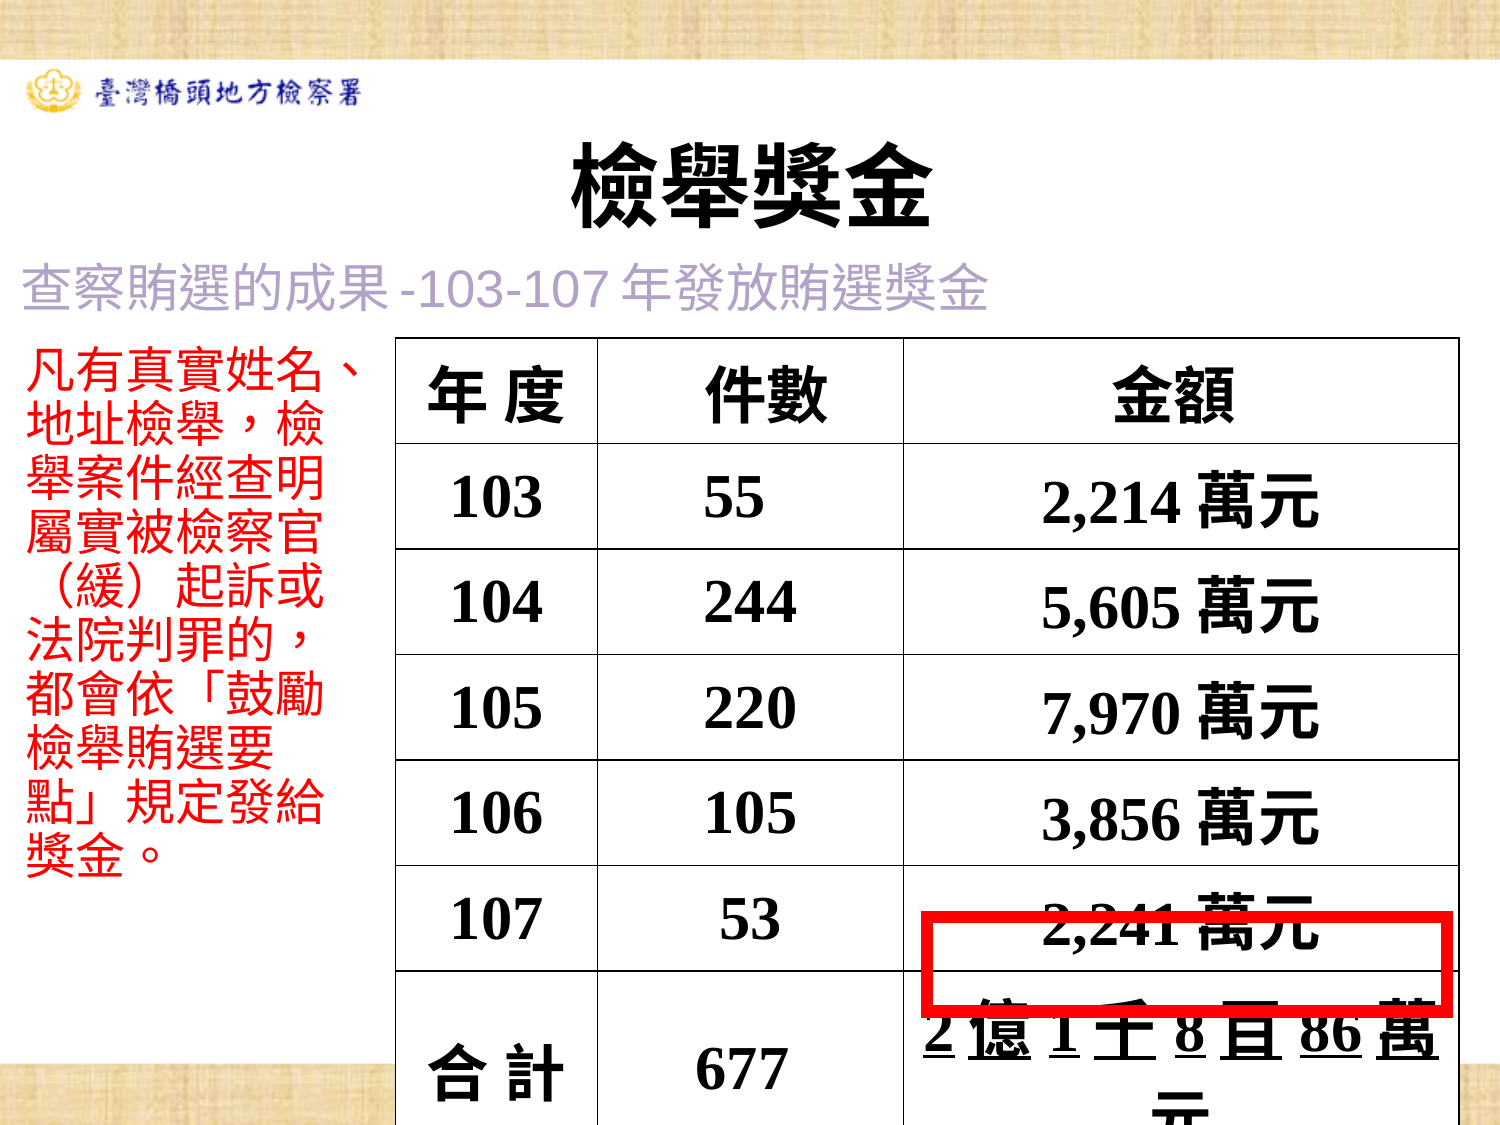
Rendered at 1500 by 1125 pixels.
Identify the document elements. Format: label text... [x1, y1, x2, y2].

table_cell 7,970萬元 [904, 655, 1458, 759]
table_cell 3,856萬元 [904, 761, 1458, 865]
picture [0, 0, 1500, 1125]
list 查察賄選的成果-103-107年發放賄選獎金 [5, 247, 1294, 327]
table_cell 5,605萬元 [904, 550, 1458, 654]
table_cell 677 [598, 972, 903, 1125]
table_cell 106 [396, 761, 597, 865]
table_cell 2,214萬元 [904, 444, 1458, 548]
table_cell 合 計 [396, 972, 597, 1125]
table_cell 220 [598, 655, 903, 759]
table_header 金額 [904, 339, 1458, 443]
text_box [927, 916, 1447, 1012]
table_cell 55 [598, 444, 903, 548]
table_cell 105 [396, 655, 597, 759]
table_cell 53 [598, 866, 903, 970]
text_box 凡有真實姓名、地址檢舉，檢舉案件經查明屬實被檢察官（緩）起訴或法院判罪的，都會依「鼓勵檢舉賄選要點」規定發給獎金。 [0, 338, 372, 893]
title 檢舉獎金 [76, 90, 1427, 278]
table_header 年 度 [396, 339, 597, 443]
table_cell 2,241萬元 [904, 866, 1458, 970]
table_cell 105 [598, 761, 903, 865]
table_cell 103 [396, 444, 597, 548]
table_header 件數 [598, 339, 903, 443]
table_cell 107 [396, 866, 597, 970]
table_cell 104 [396, 550, 597, 654]
table_cell 244 [598, 550, 903, 654]
table_cell 2億1千8百86萬元 [904, 972, 1458, 1125]
